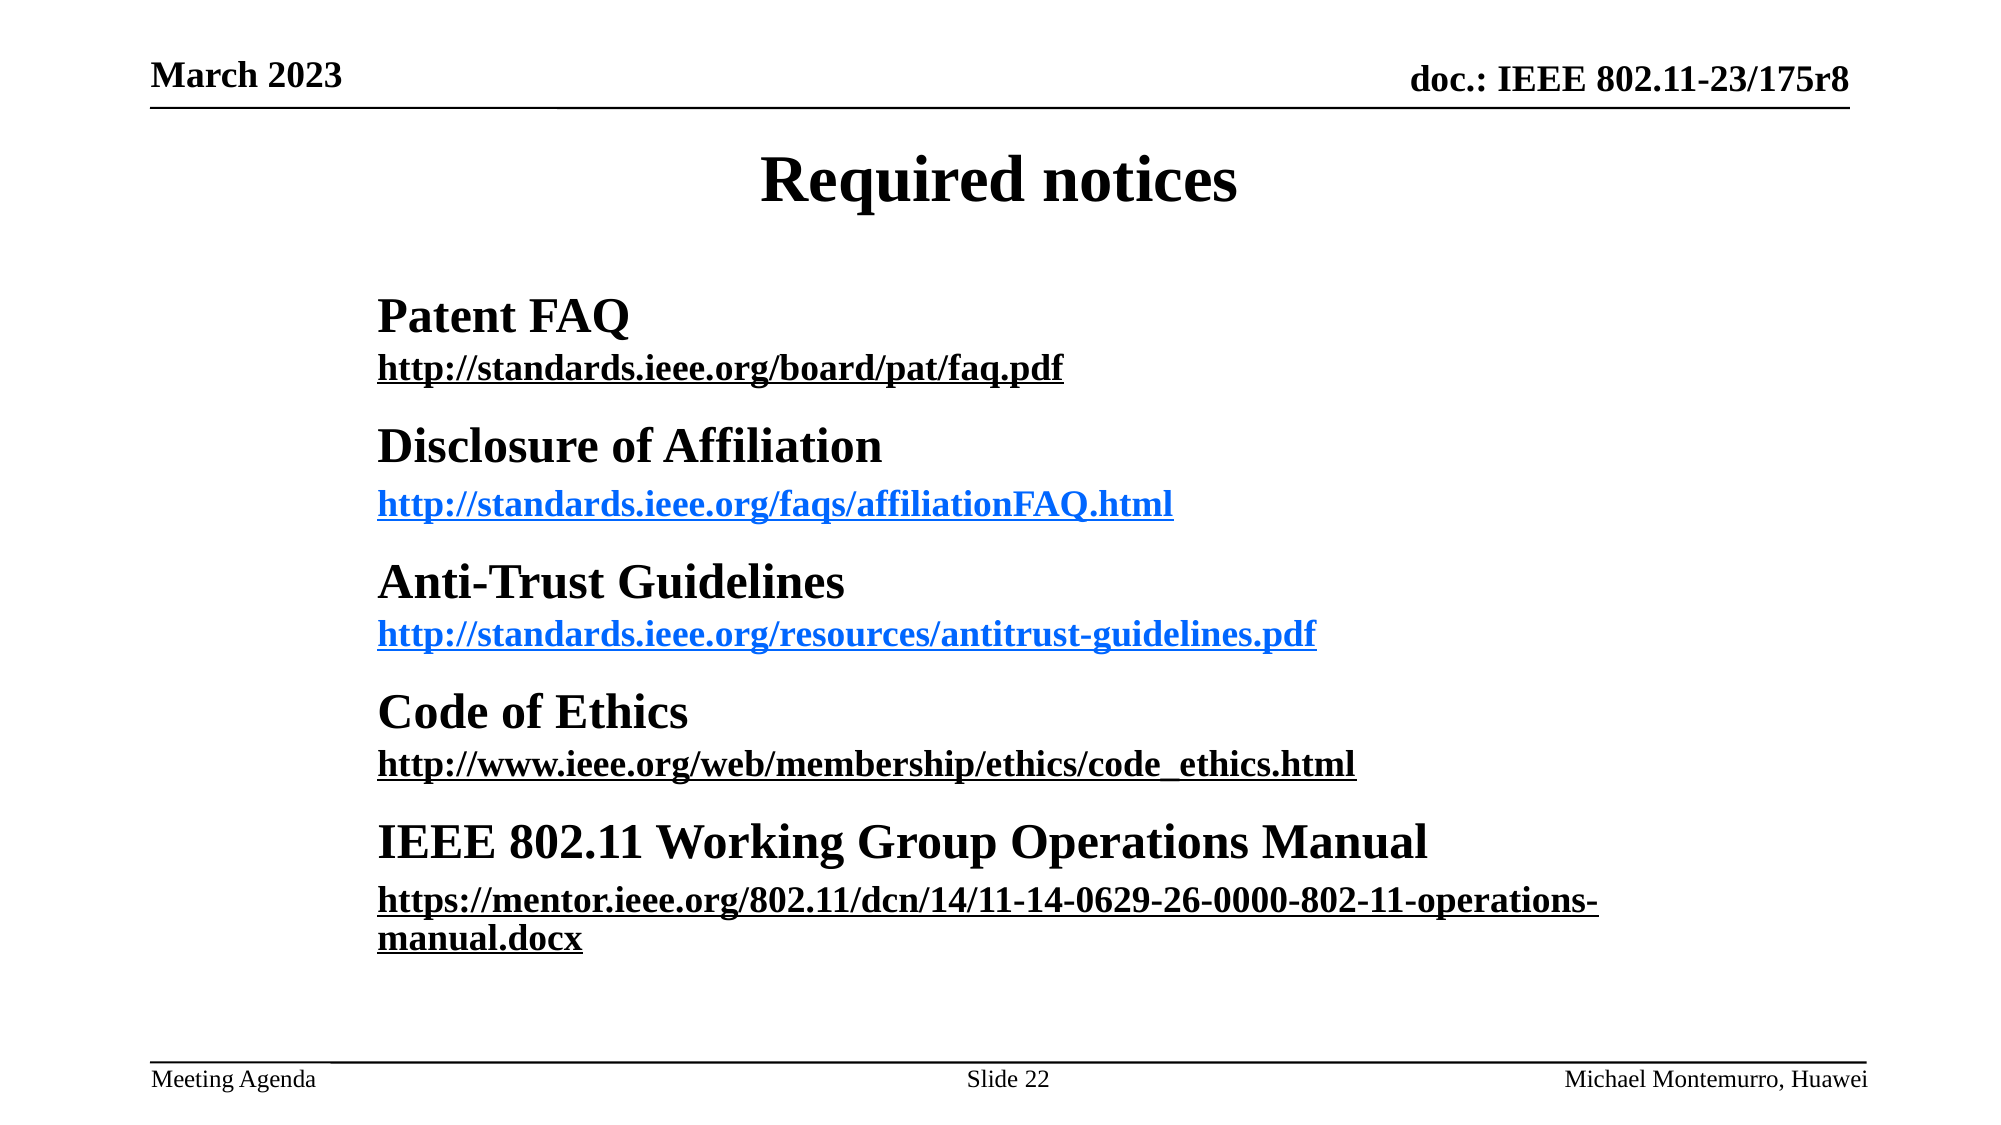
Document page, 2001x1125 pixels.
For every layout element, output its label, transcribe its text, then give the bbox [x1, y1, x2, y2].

slide_number Slide 22 [964, 1061, 1053, 1093]
text_box Required notices [362, 87, 1638, 263]
text_box Patent FAQ http://standards.ieee.org/board/pat/faq.pdf Disclosure of Affiliation http://standards.ieee.org/faqs/affiliationFAQ.html Anti-Trust Guidelines http://standards.ieee.org/resources/antitrust-guidelines.pdf Code of Ethics http://www.ieee.org/web/membership/ethics/code_ethics.html IEEE 802.11 Working Group Operations Manual https://mentor.ieee.org/802.11/dcn/14/11-14-0629-26-0000-802-11-operations-manual.docx [362, 275, 1638, 1050]
footer Michael Montemurro, Huawei [1266, 1061, 1869, 1093]
